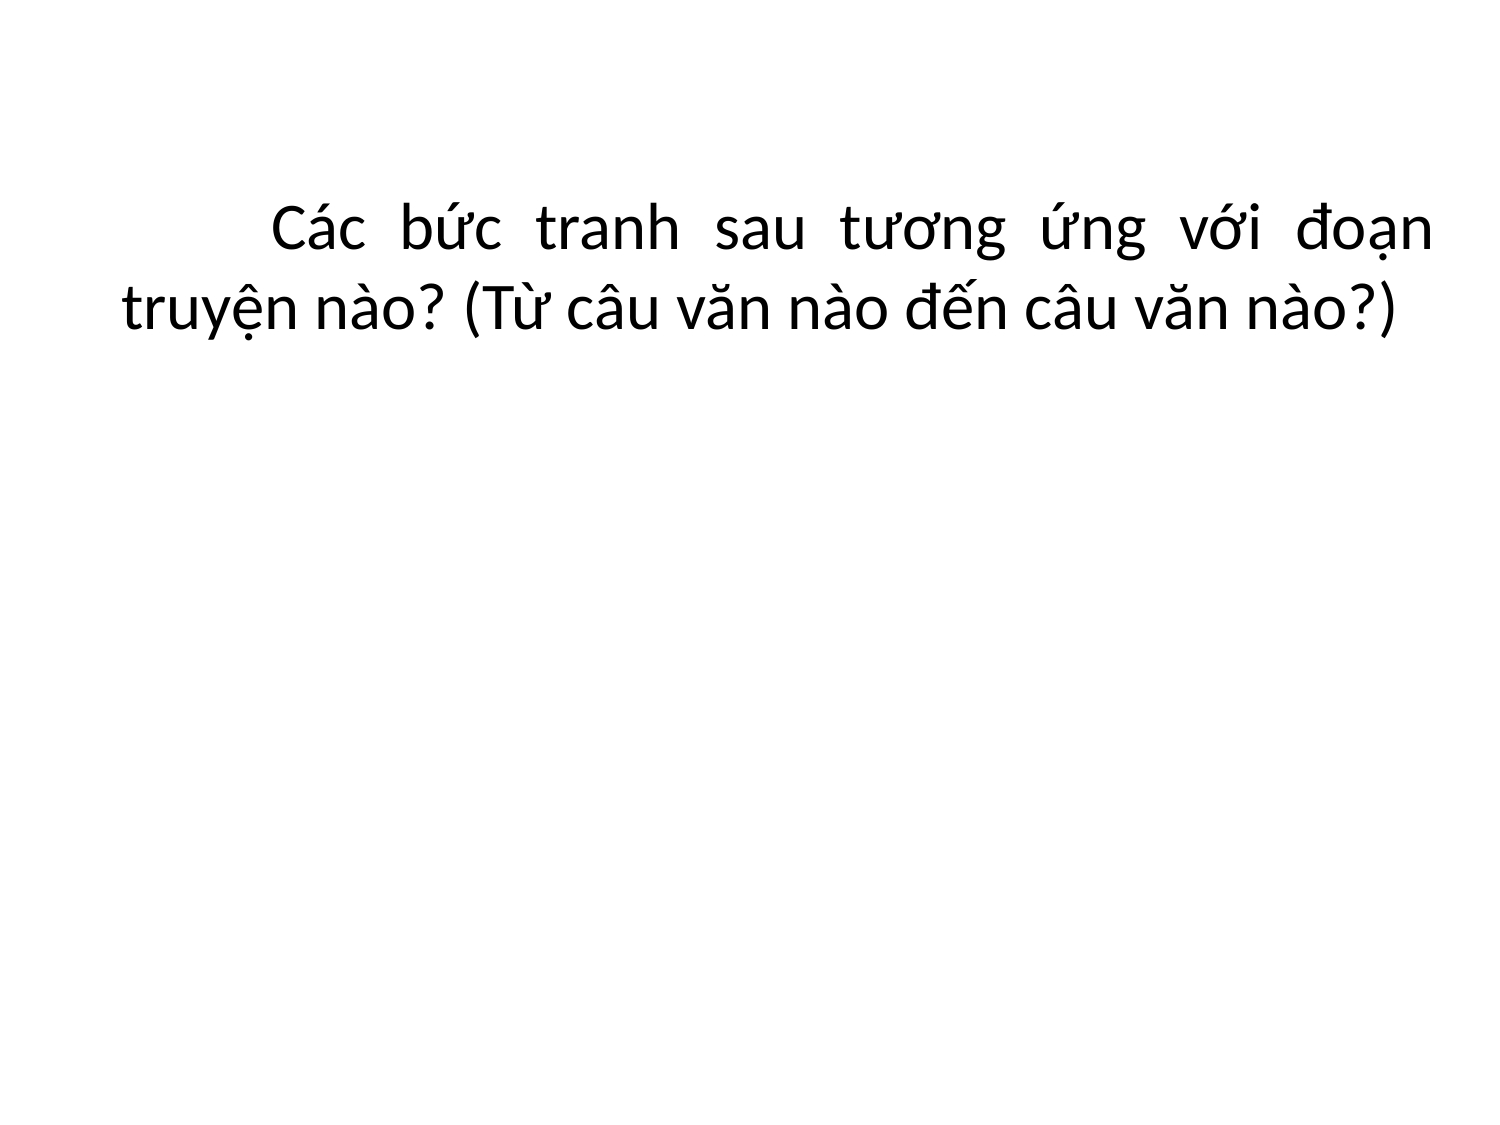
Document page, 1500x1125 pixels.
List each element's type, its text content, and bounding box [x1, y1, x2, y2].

list Các bức tranh sau tương ứng với đoạn truyện nào? (Từ câu văn nào đến câu văn nào?) [50, 174, 1450, 918]
